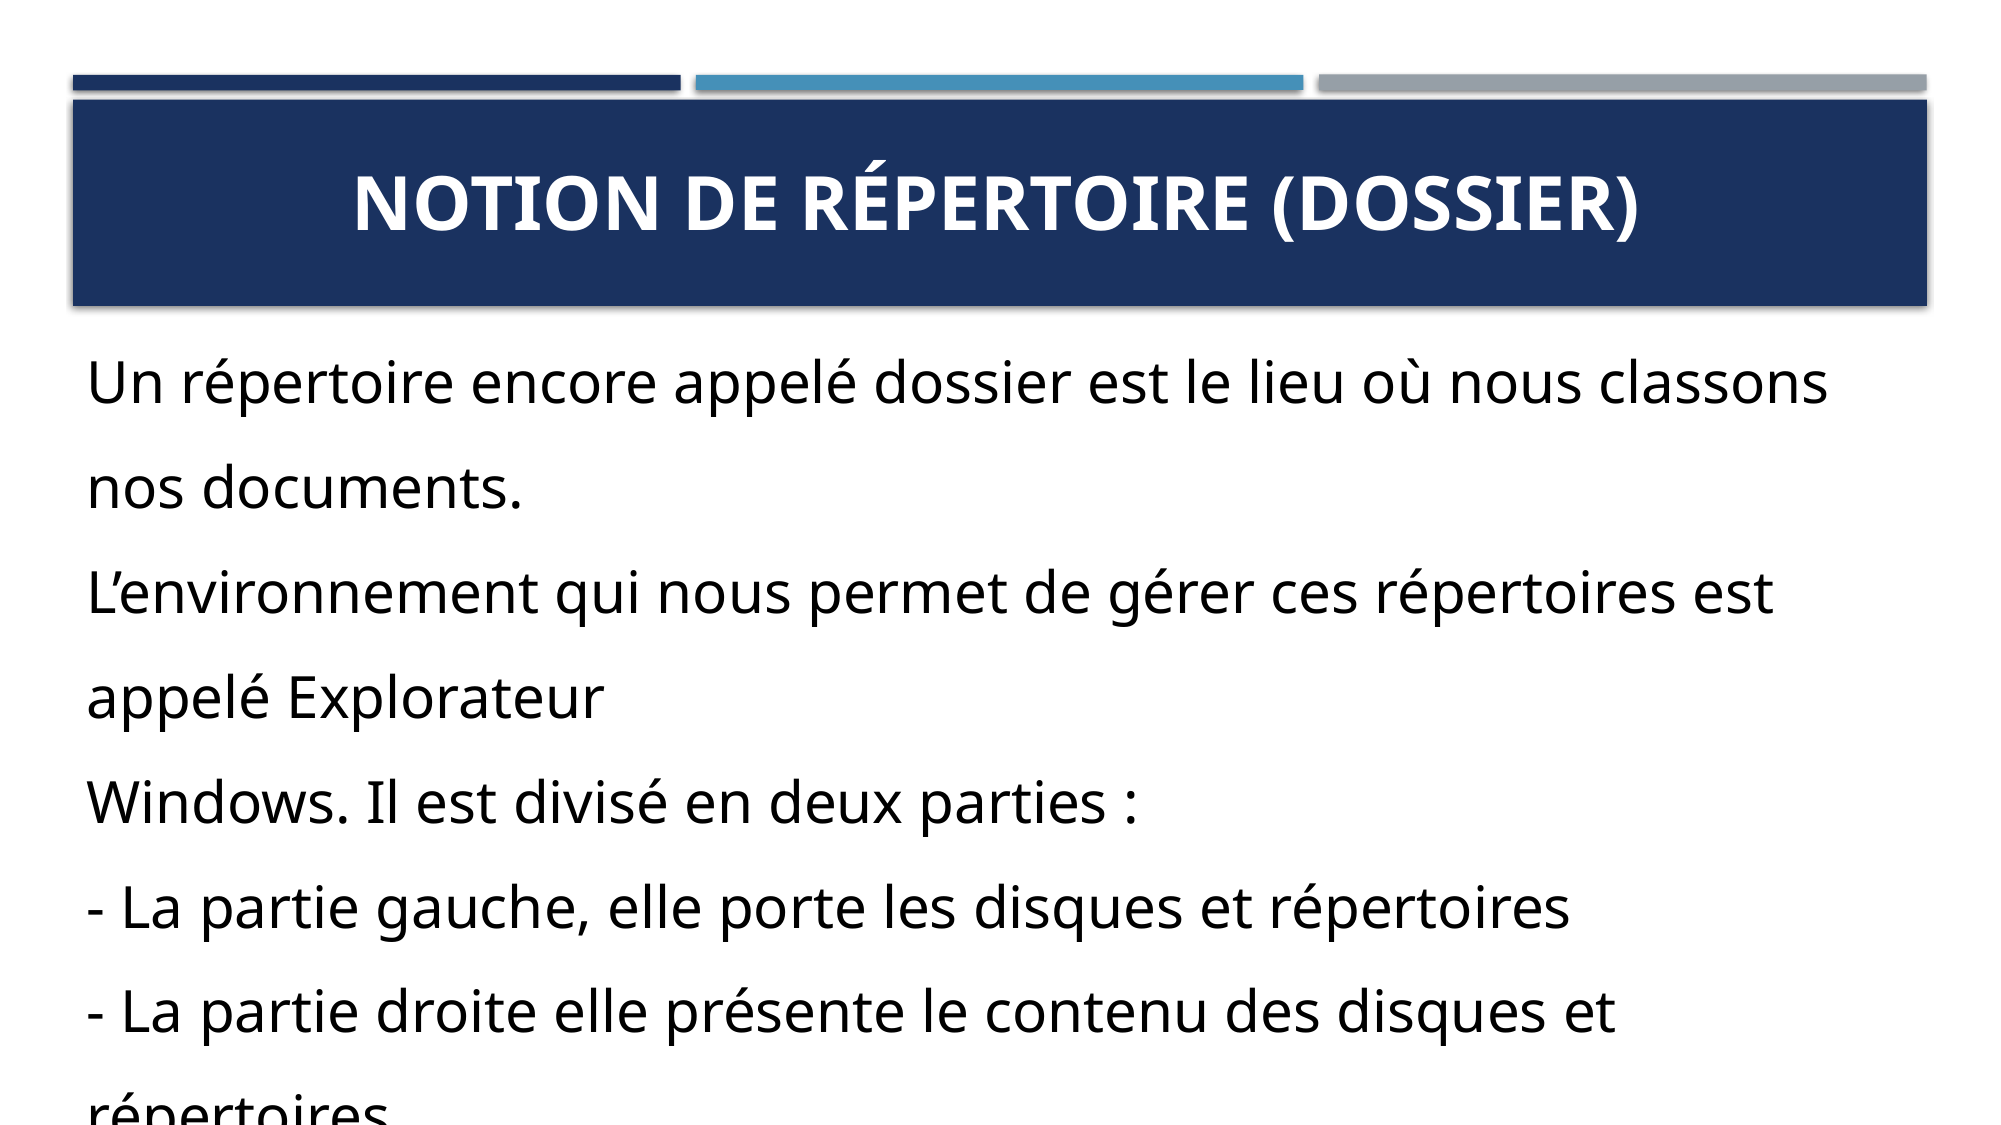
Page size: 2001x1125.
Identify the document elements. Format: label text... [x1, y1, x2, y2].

title NOTION DE RÉPERTOIRE (DOSSIER) [94, 130, 1919, 253]
text_box Un répertoire encore appelé dossier est le lieu où nous classons nos documents. L’environnement qui nous permet de gérer ces répertoires est appelé Explorateur Windows. Il est divisé en deux parties : - La partie gauche, elle porte les disques et répertoires - La partie droite elle présente le contenu des disques et répertoires. [71, 302, 1919, 1125]
